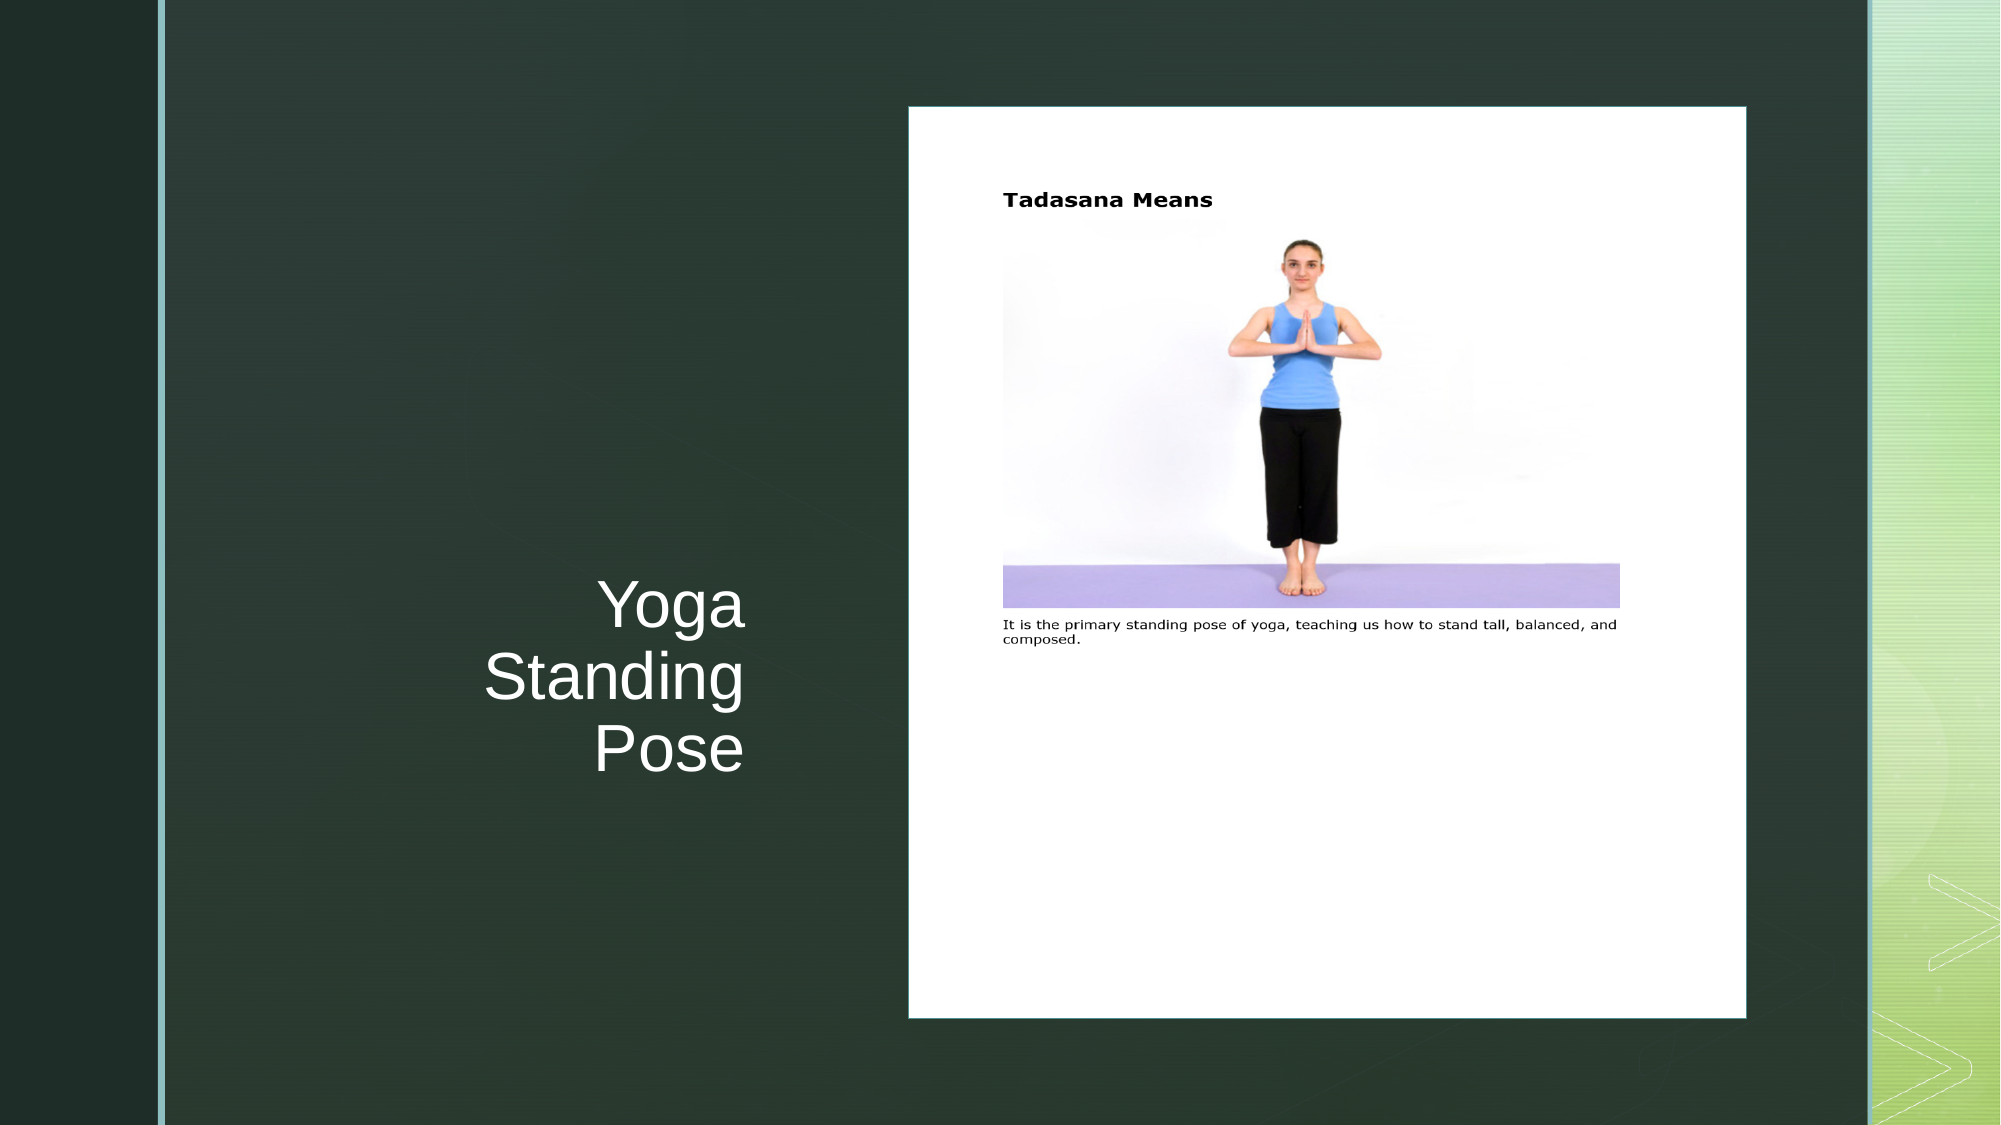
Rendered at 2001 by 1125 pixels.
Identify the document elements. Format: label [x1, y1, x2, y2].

picture [0, 0, 2001, 1125]
list [908, 105, 1747, 1020]
